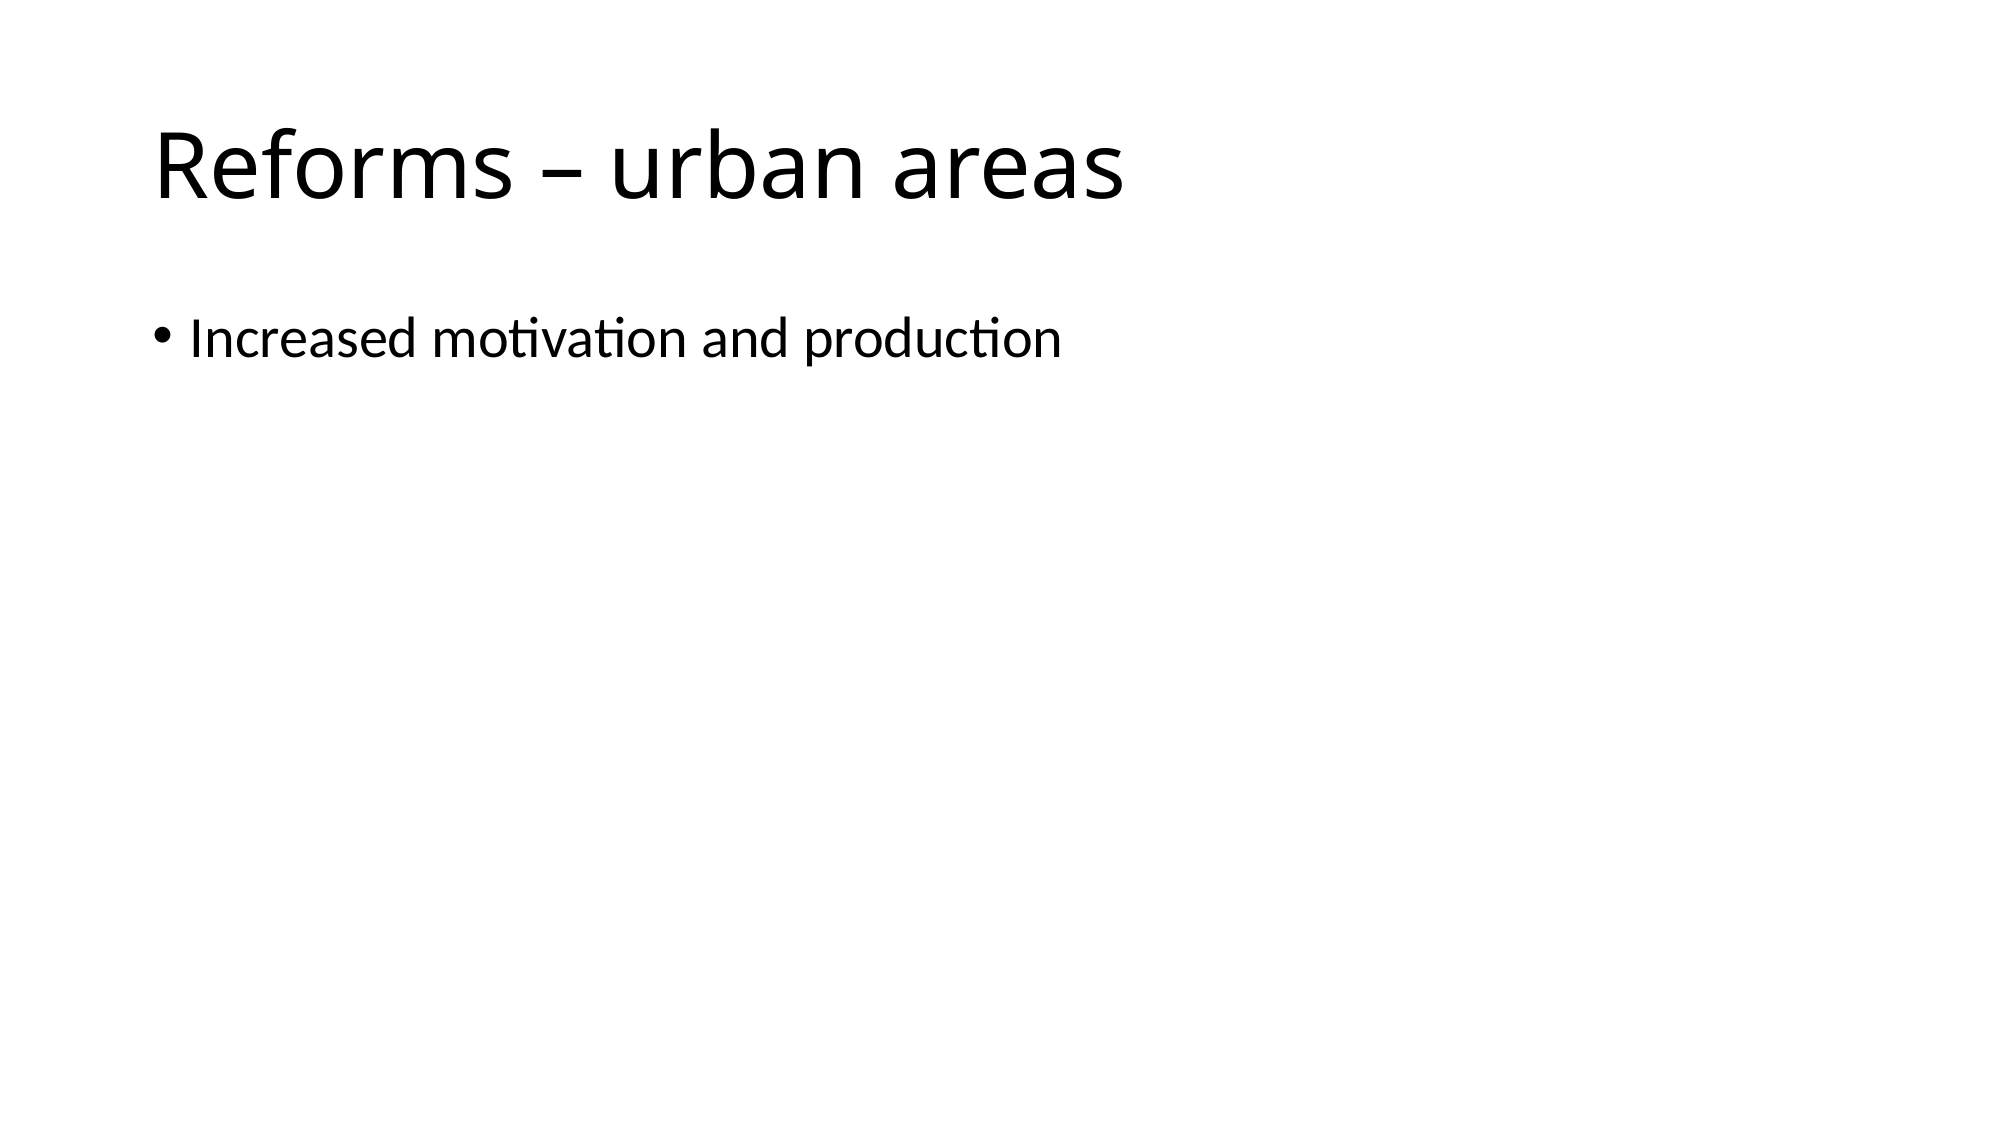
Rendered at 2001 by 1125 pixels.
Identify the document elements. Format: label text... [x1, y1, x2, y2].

list Increased motivation and production [137, 299, 1863, 1014]
title Reforms – urban areas [137, 59, 1863, 278]
